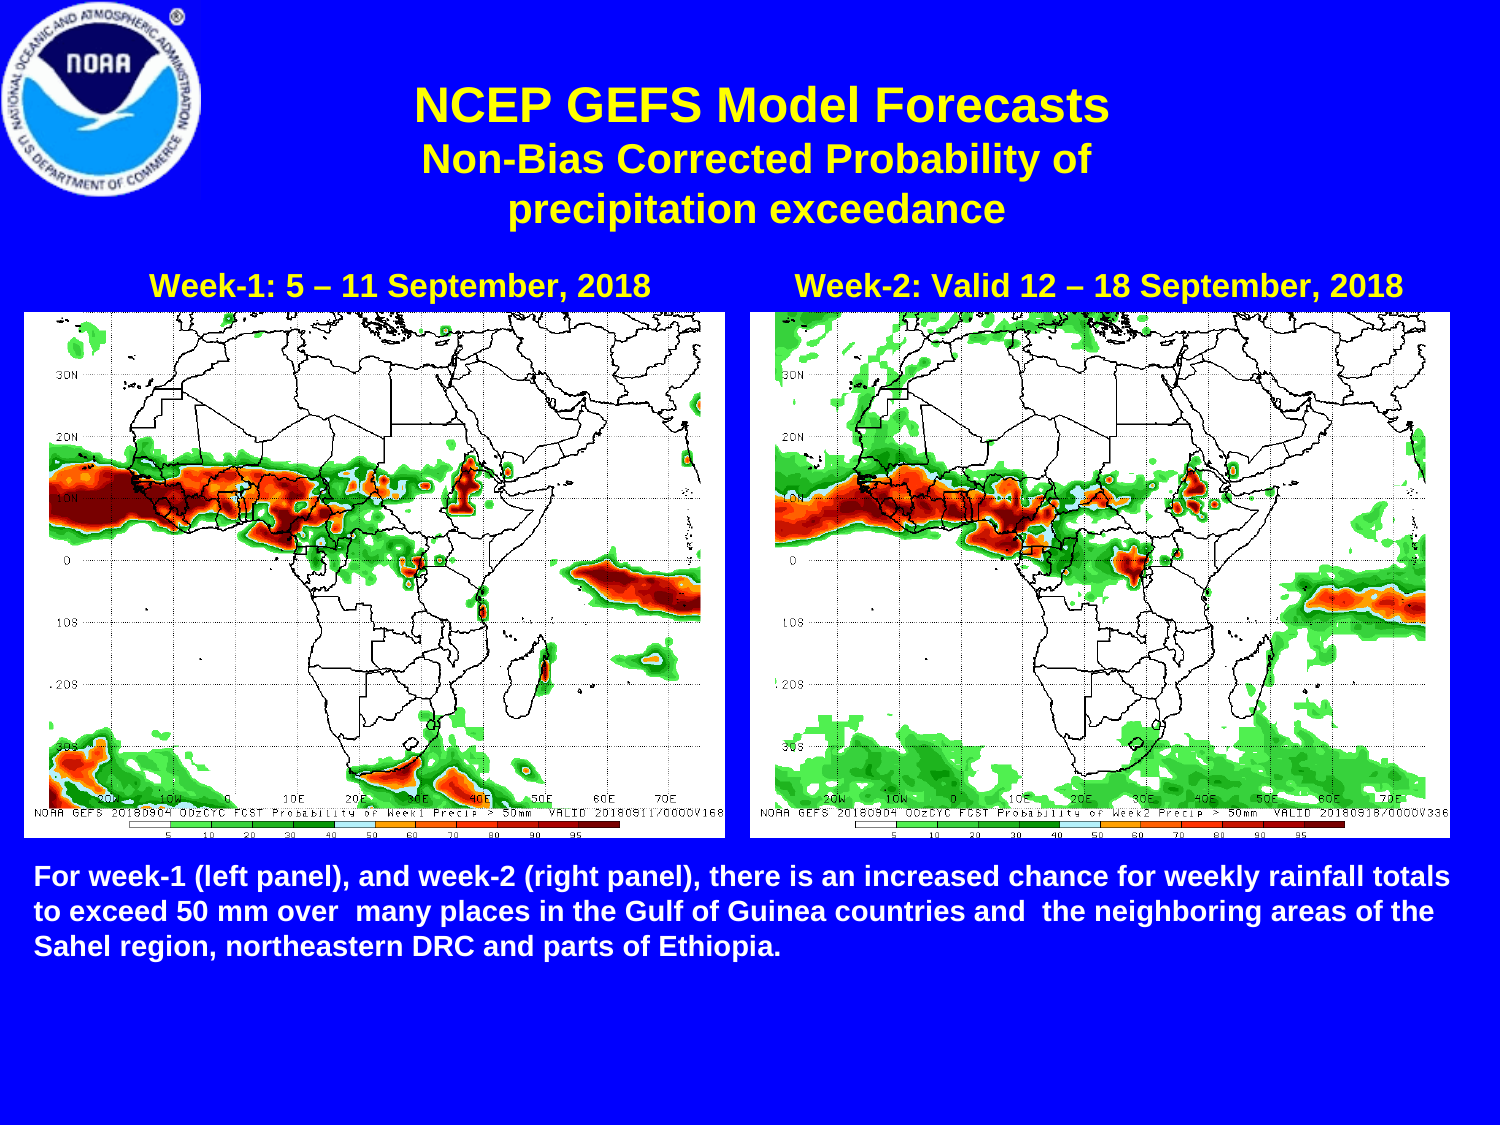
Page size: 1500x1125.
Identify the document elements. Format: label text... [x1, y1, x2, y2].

text_box NCEP GEFS Model Forecasts Non-Bias Corrected Probability of precipitation exceedance [112, 29, 1413, 275]
picture [749, 312, 1450, 838]
text_box For week-1 (left panel), and week-2 (right panel), there is an increased chance for weekly rainfall totals to exceed 50 mm over many places in the Gulf of Guinea countries and the neighboring areas of the Sahel region, northeastern DRC and parts of Ethiopia. [18, 849, 1469, 971]
picture [0, 0, 200, 200]
text_box Week-1: 5 – 11 September, 2018 [136, 256, 665, 312]
picture [24, 312, 725, 838]
text_box Week-2: Valid 12 – 18 September, 2018 [782, 256, 1418, 312]
